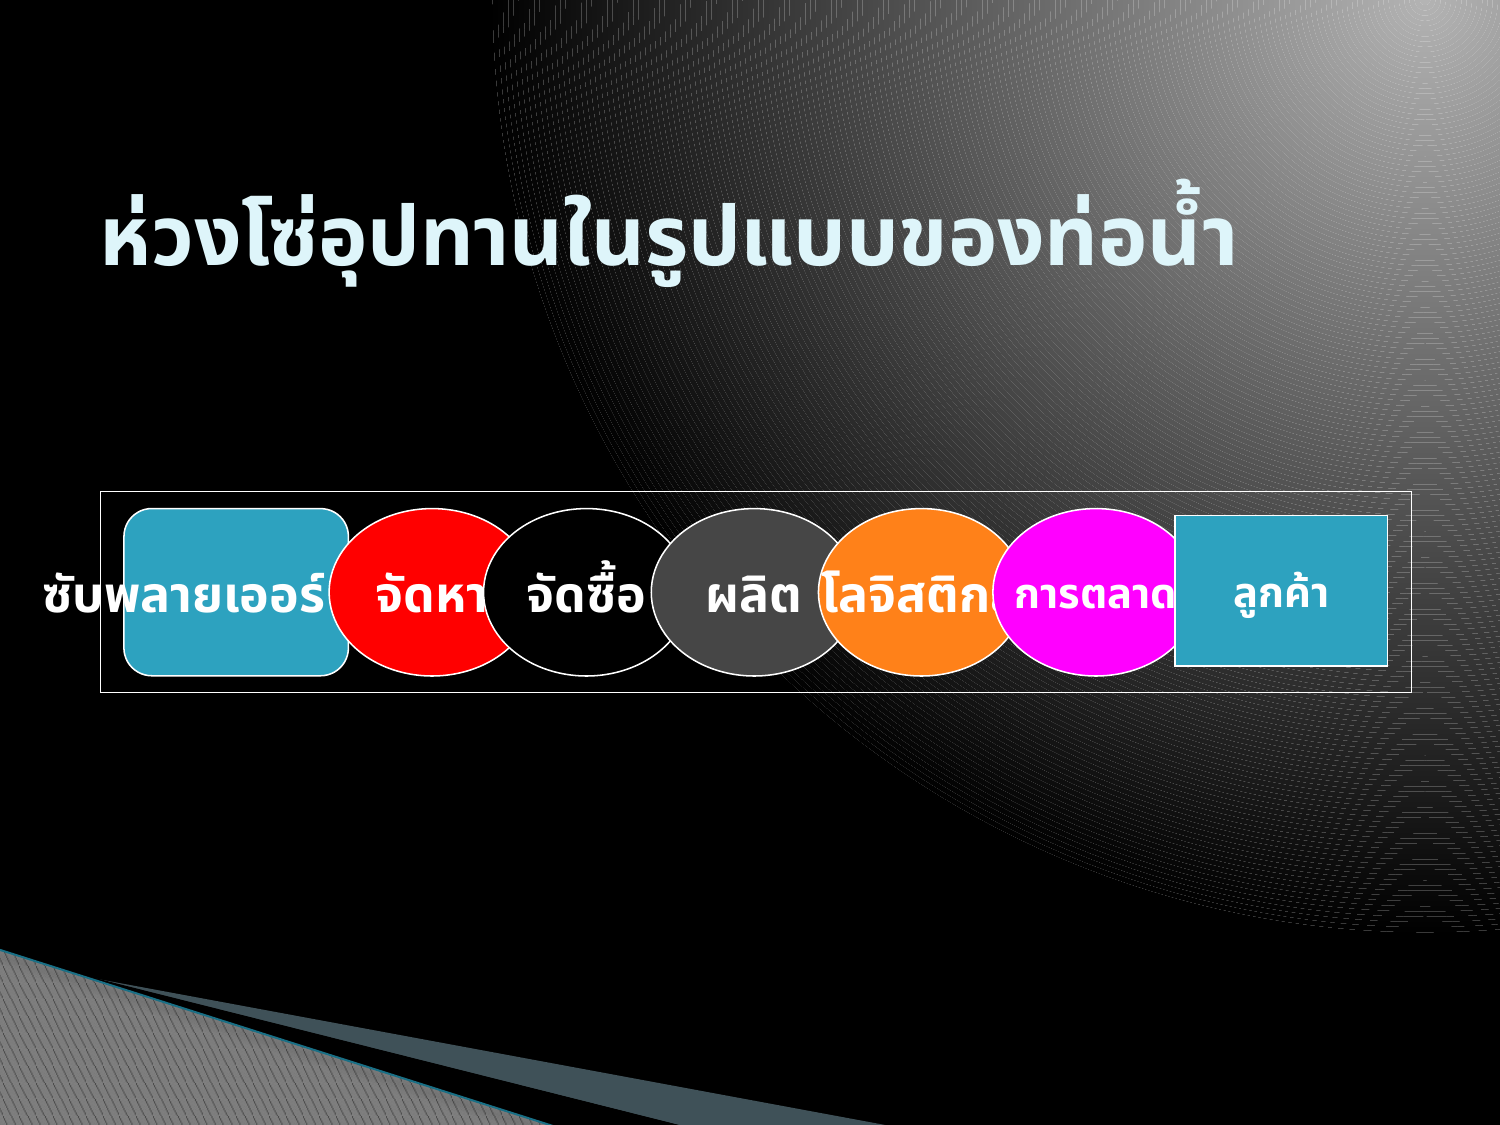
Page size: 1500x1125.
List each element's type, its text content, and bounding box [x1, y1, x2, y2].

picture [0, 952, 543, 1125]
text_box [100, 491, 1412, 693]
title ห่วงโซ่อุปทานในรูปแบบของท่อน้ำ [85, 138, 1436, 327]
